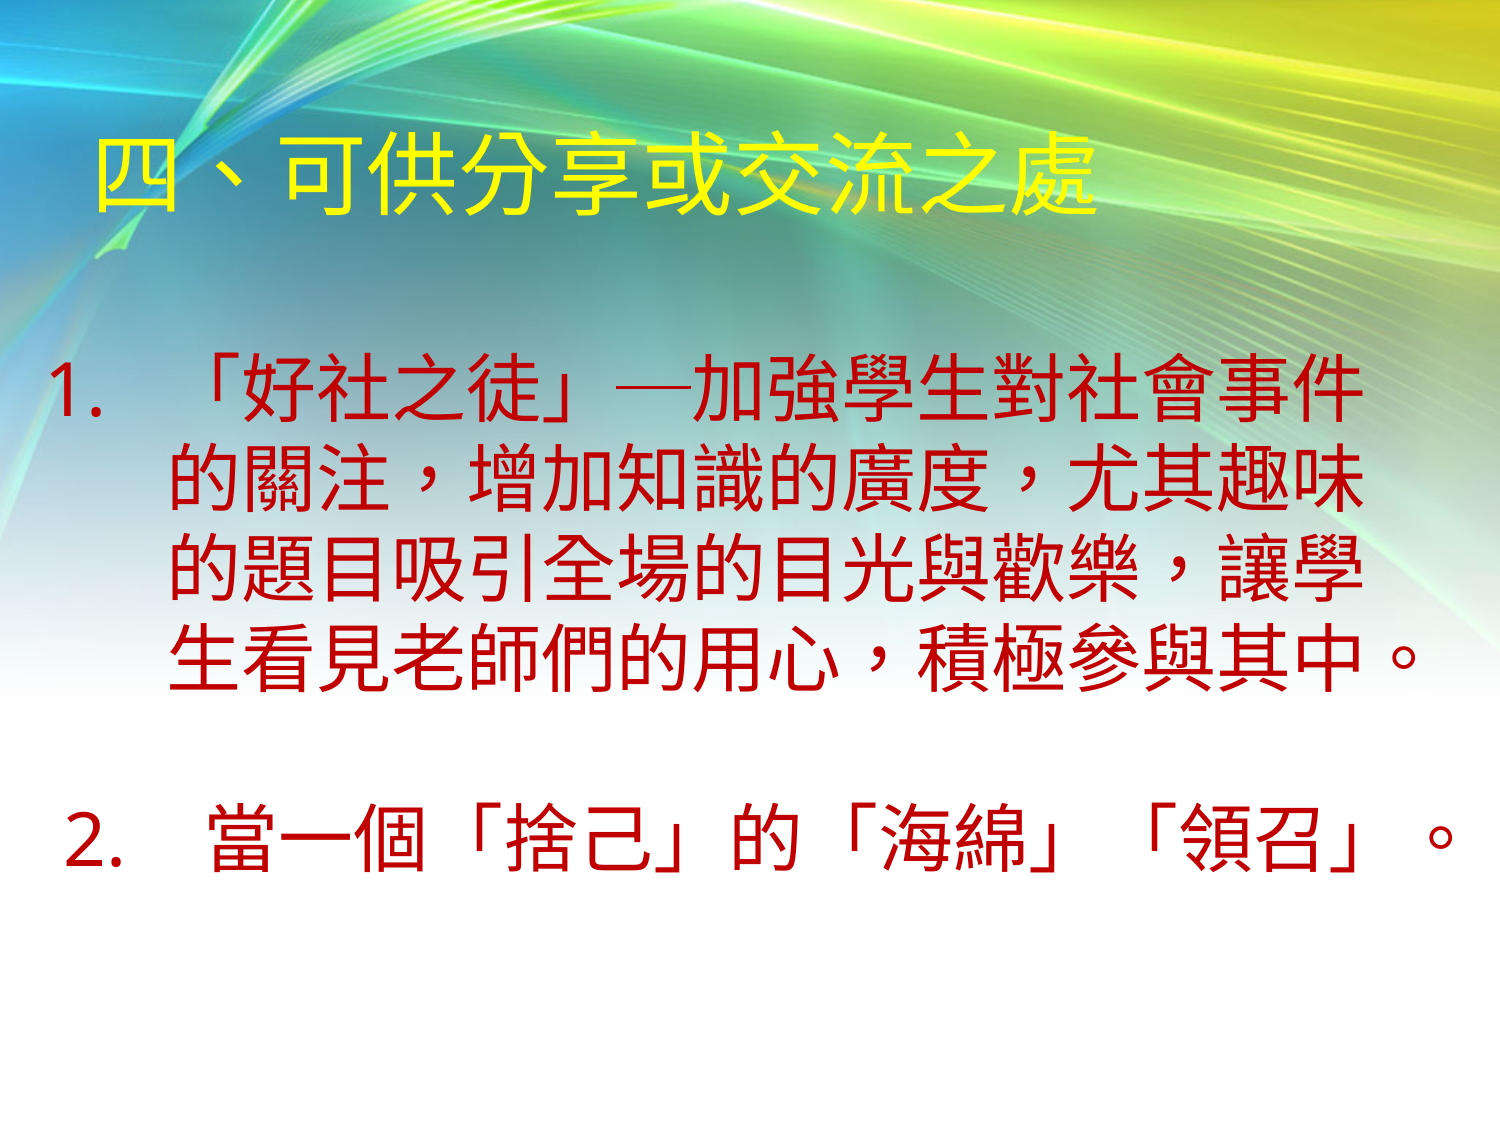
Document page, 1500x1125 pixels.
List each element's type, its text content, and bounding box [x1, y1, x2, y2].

title 四、可供分享或交流之處 [76, 78, 1427, 243]
picture [0, 0, 1500, 1125]
list 「好社之徒」─加強學生對社會事件的關注，增加知識的廣度，尤其趣味的題目吸引全場的目光與歡樂，讓學生看見老師們的用心，積極參與其中。 2. 當一個「捨己」的「海綿」「領召」。 [29, 243, 1447, 894]
